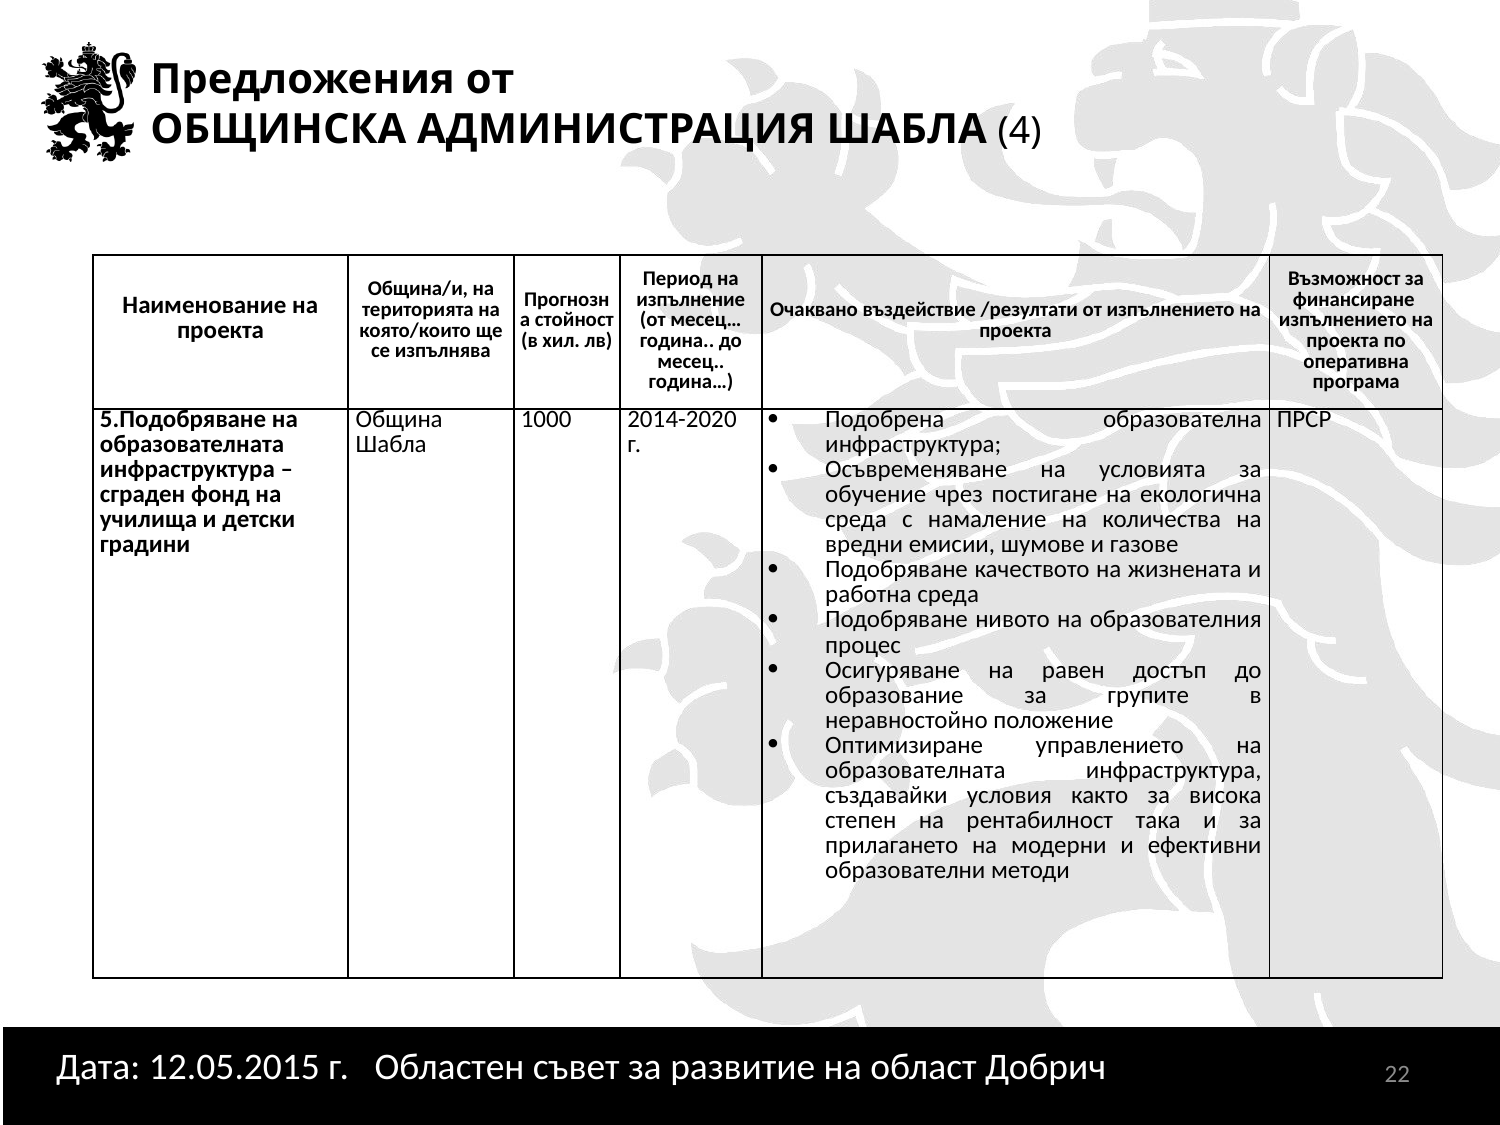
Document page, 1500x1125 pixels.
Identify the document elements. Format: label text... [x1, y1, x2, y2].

text_box Дата: 12.05.2015 г. Областен съвет за развитие на област Добрич [41, 1034, 1495, 1095]
table_header Очаквано въздействие /резултати от изпълнението на проекта [763, 256, 1269, 408]
table_header Прогнозна стойност (в хил. лв) [515, 256, 619, 408]
table_cell ПРСР [1270, 410, 1442, 884]
table_cell 1000 [515, 410, 619, 884]
table_cell Община Шабла [349, 410, 513, 884]
slide_number 22 [1074, 1042, 1425, 1103]
table_header Възможност за финансиране изпълнението на проекта по оперативна програма [1270, 256, 1442, 408]
picture [0, 0, 1500, 1125]
table_header Период на изпълнение (от месец…година.. до месец.. година…) [621, 256, 761, 408]
table_header Община/и, на територията на която/които ще се изпълнява [349, 256, 513, 408]
title Предложения от ОБЩИНСКА АДМИНИСТРАЦИЯ ШАБЛА (4) [135, 14, 1425, 190]
table_header Наименование на проекта [94, 256, 347, 408]
table_cell 5.Подобряване на образователната инфраструктура – сграден фонд на училища и детски градини [94, 410, 347, 884]
table_cell 2014-2020 г. [621, 410, 761, 884]
table_cell Подобрена образователна инфраструктура; Осъвременяване на условията за обучение чрез постигане на екологична среда с намаление на количества на вредни емисии, шумове и газове Подобряване качеството на жизнената и работна среда Подобряване нивото на образователния процес Осигуряване на равен достъп до образование за групите в неравностойно положение Оптимизиране управлението на образователната инфраструктура, създавайки условия както за висока степен на рентабилност така и за прилагането на модерни и ефективни образователни методи [763, 410, 1269, 884]
